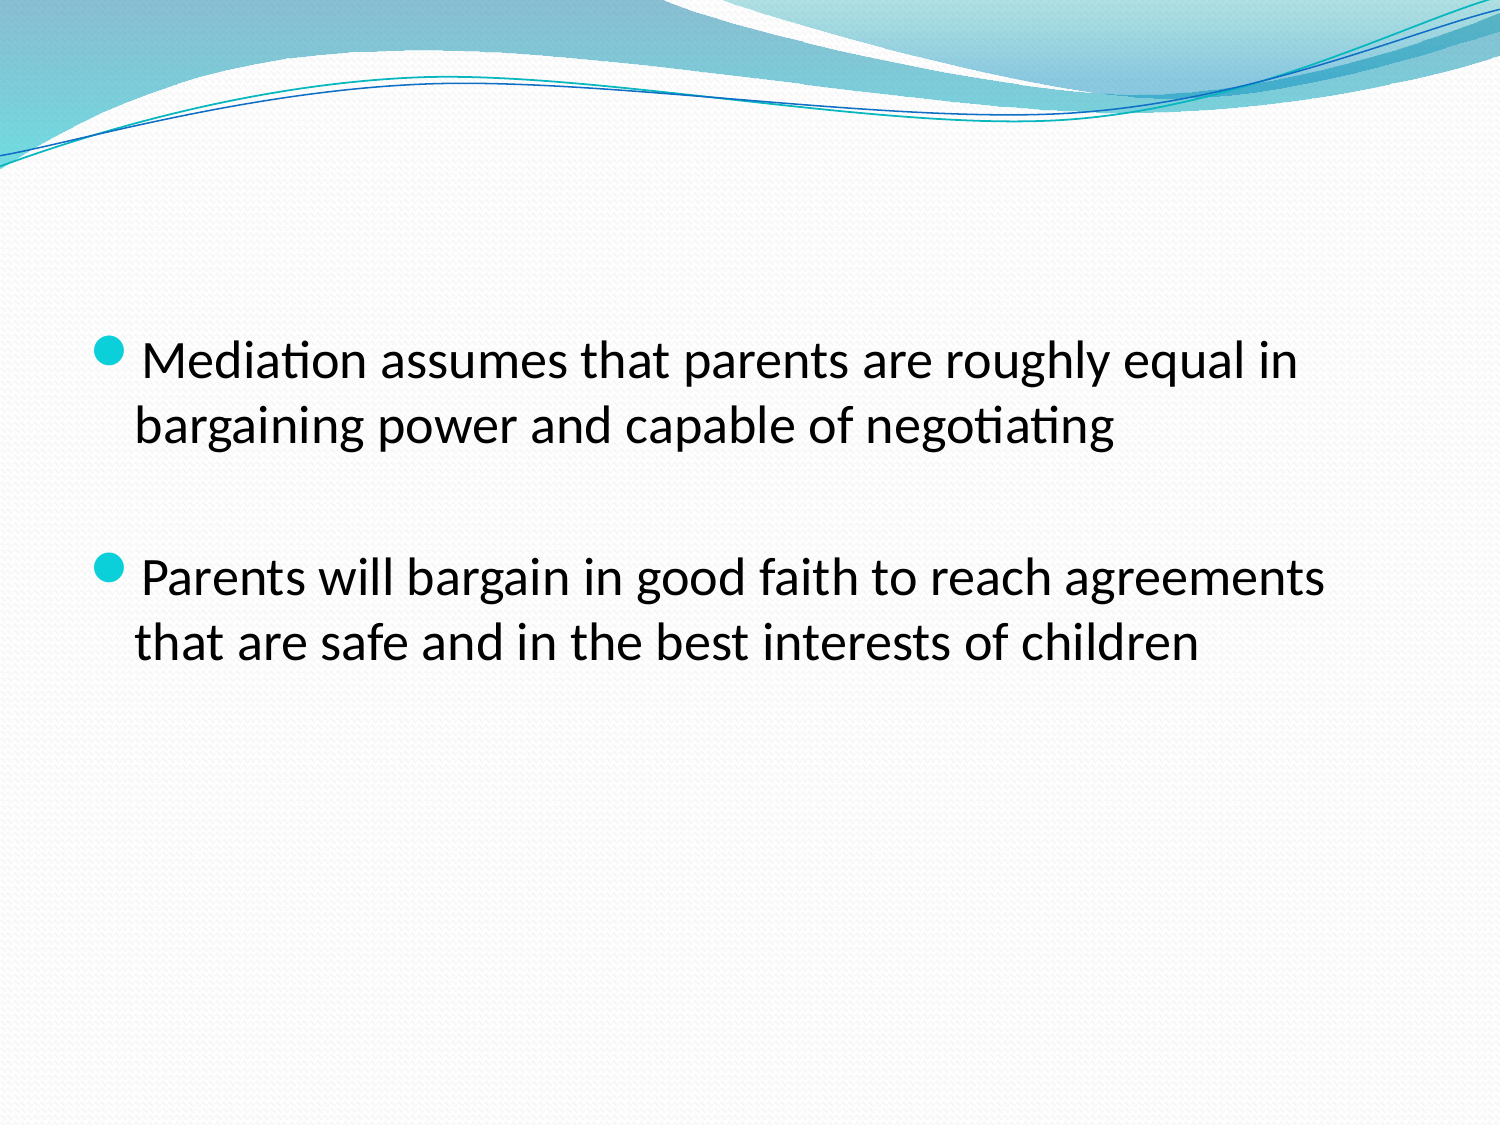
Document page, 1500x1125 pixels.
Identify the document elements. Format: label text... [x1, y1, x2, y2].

list Mediation assumes that parents are roughly equal in bargaining power and capable of negotiating Parents will bargain in good faith to reach agreements that are safe and in the best interests of children [75, 317, 1425, 1038]
